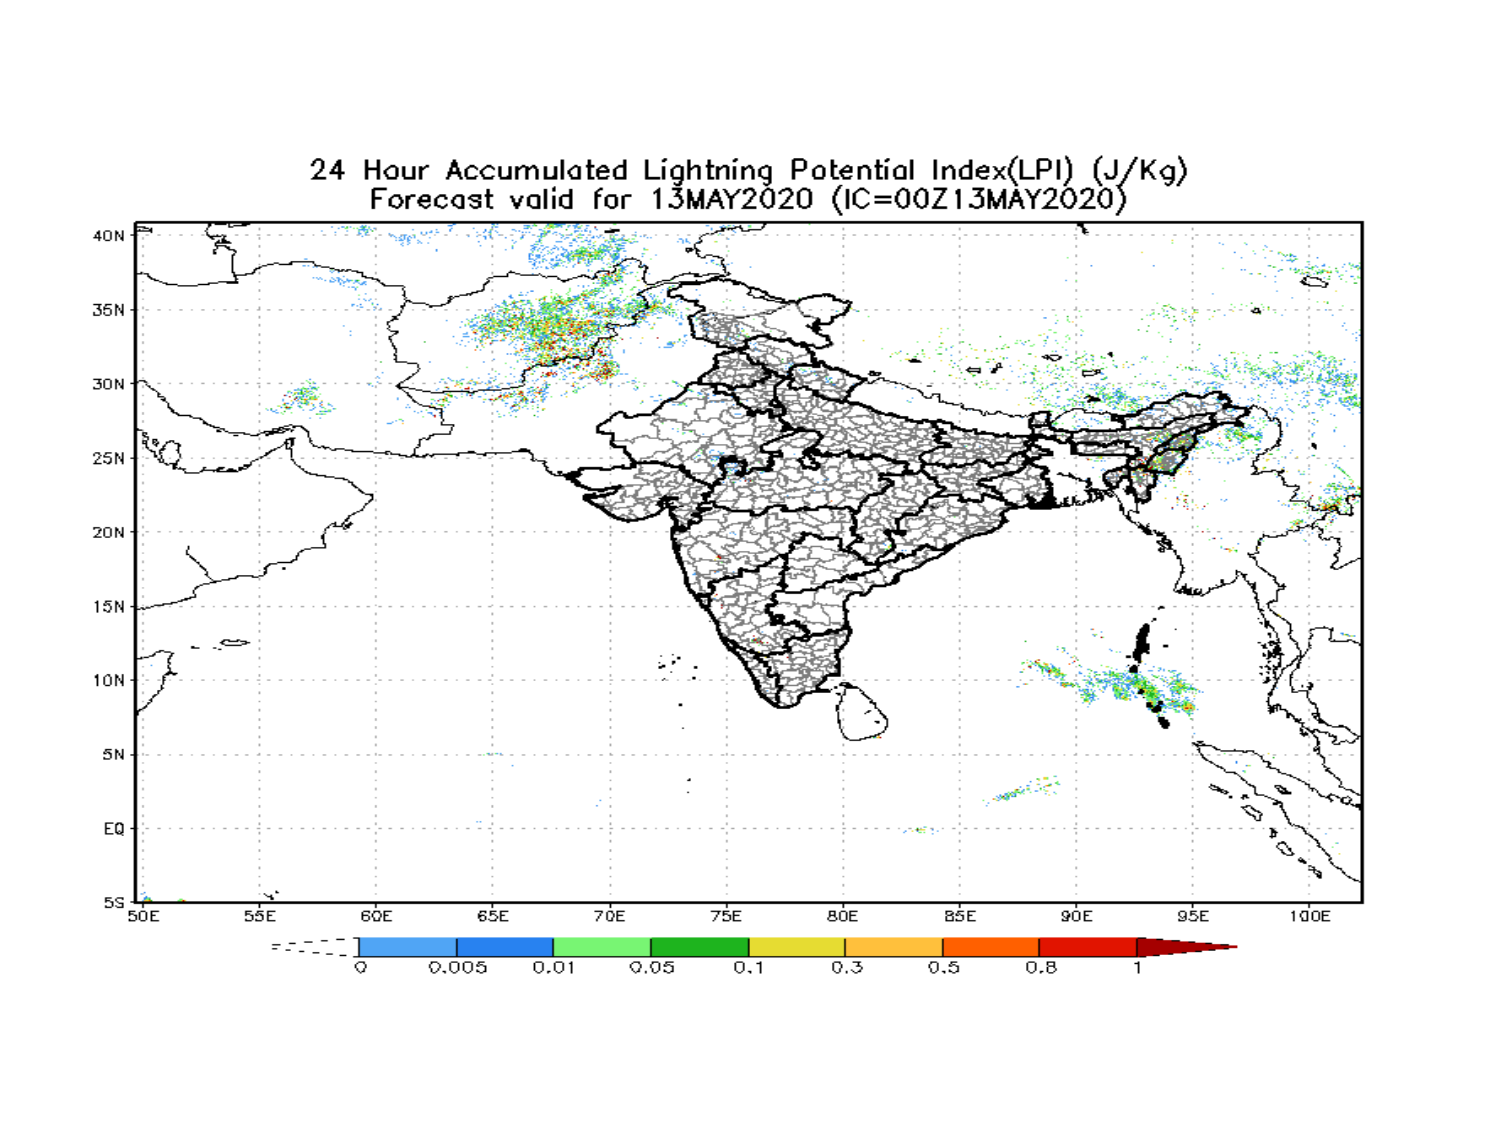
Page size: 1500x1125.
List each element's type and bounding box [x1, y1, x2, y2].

picture [74, 149, 1426, 976]
